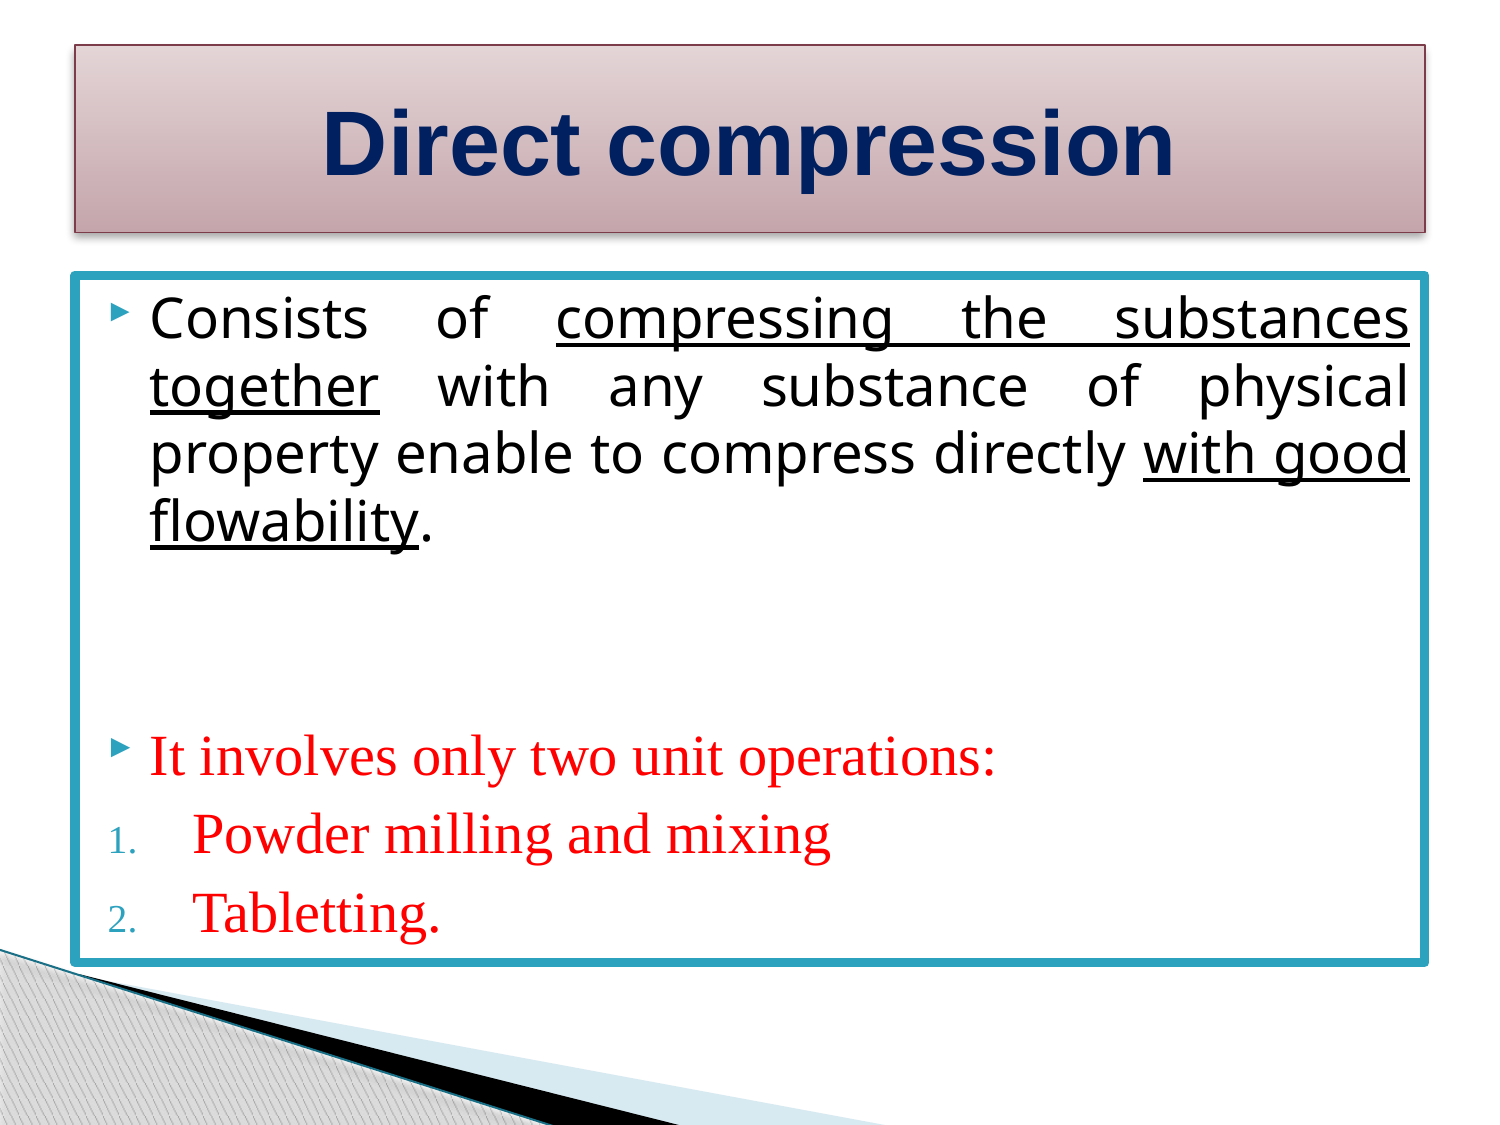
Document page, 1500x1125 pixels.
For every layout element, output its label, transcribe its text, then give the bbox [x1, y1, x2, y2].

list Consists of compressing the substances together with any substance of physical property enable to compress directly with good flowability. It involves only two unit operations: Powder milling and mixing Tabletting. [70, 271, 1429, 967]
title Direct compression [74, 44, 1426, 233]
